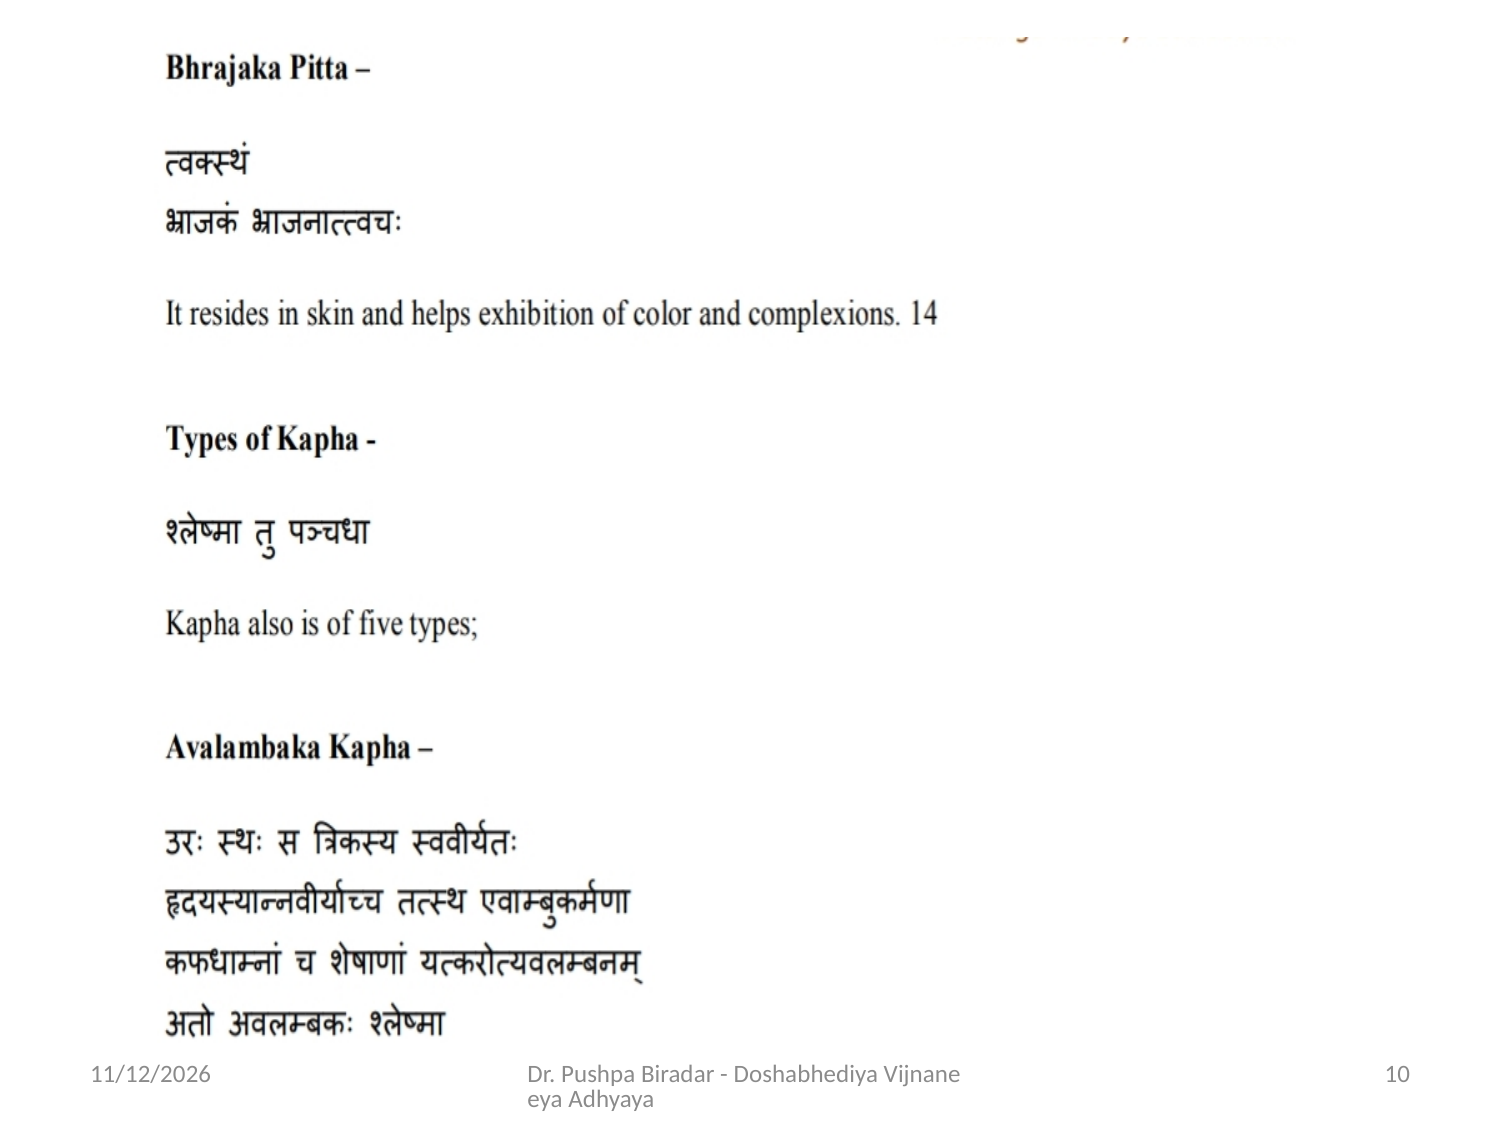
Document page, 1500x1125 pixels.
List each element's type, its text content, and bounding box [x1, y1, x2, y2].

slide_number 10 [1074, 1049, 1425, 1103]
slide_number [75, 1050, 425, 1103]
footer Dr. Pushpa Biradar - Doshabhediya Vijnaneeya Adhyaya [512, 1051, 988, 1103]
picture [74, 37, 1426, 1043]
